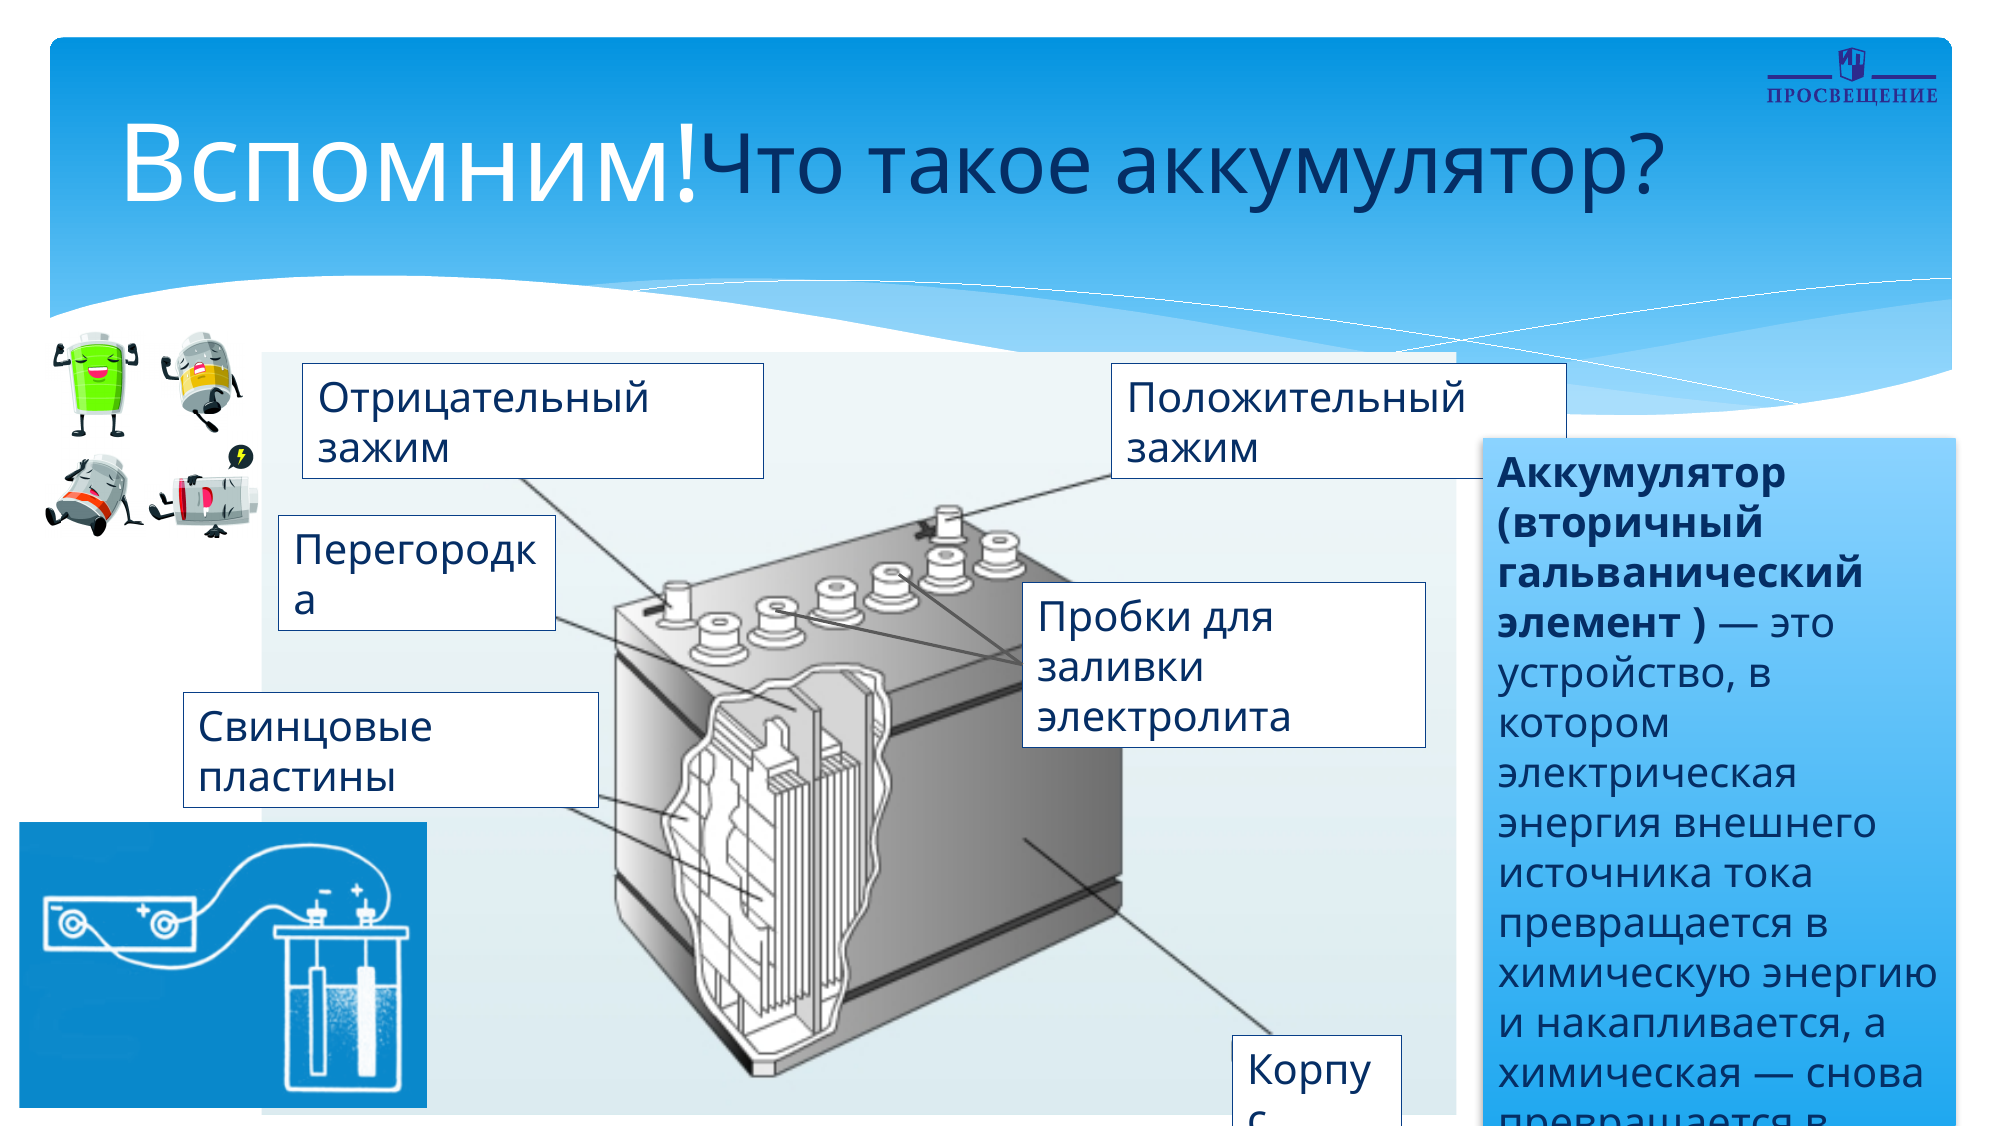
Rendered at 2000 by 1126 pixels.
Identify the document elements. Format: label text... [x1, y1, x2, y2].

picture [43, 842, 410, 1093]
title Вспомним! [99, 55, 1900, 262]
text_box Свинцовые пластины [183, 692, 255, 808]
picture [45, 331, 259, 538]
picture [261, 351, 1457, 1115]
text_box Аккумулятор (вторичный гальванический элемент ) — это устройство, в котором электрическая энергия внешнего источника тока превращается в химическую энергию и накапливается, а химическая — снова превращается в электрическую. [1483, 438, 1956, 1126]
text_box Что такое аккумулятор? [680, 57, 1744, 263]
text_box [775, 610, 1023, 641]
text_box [898, 574, 1023, 609]
text_box Положительный зажим [1463, 363, 1567, 479]
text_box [1766, 47, 1938, 107]
